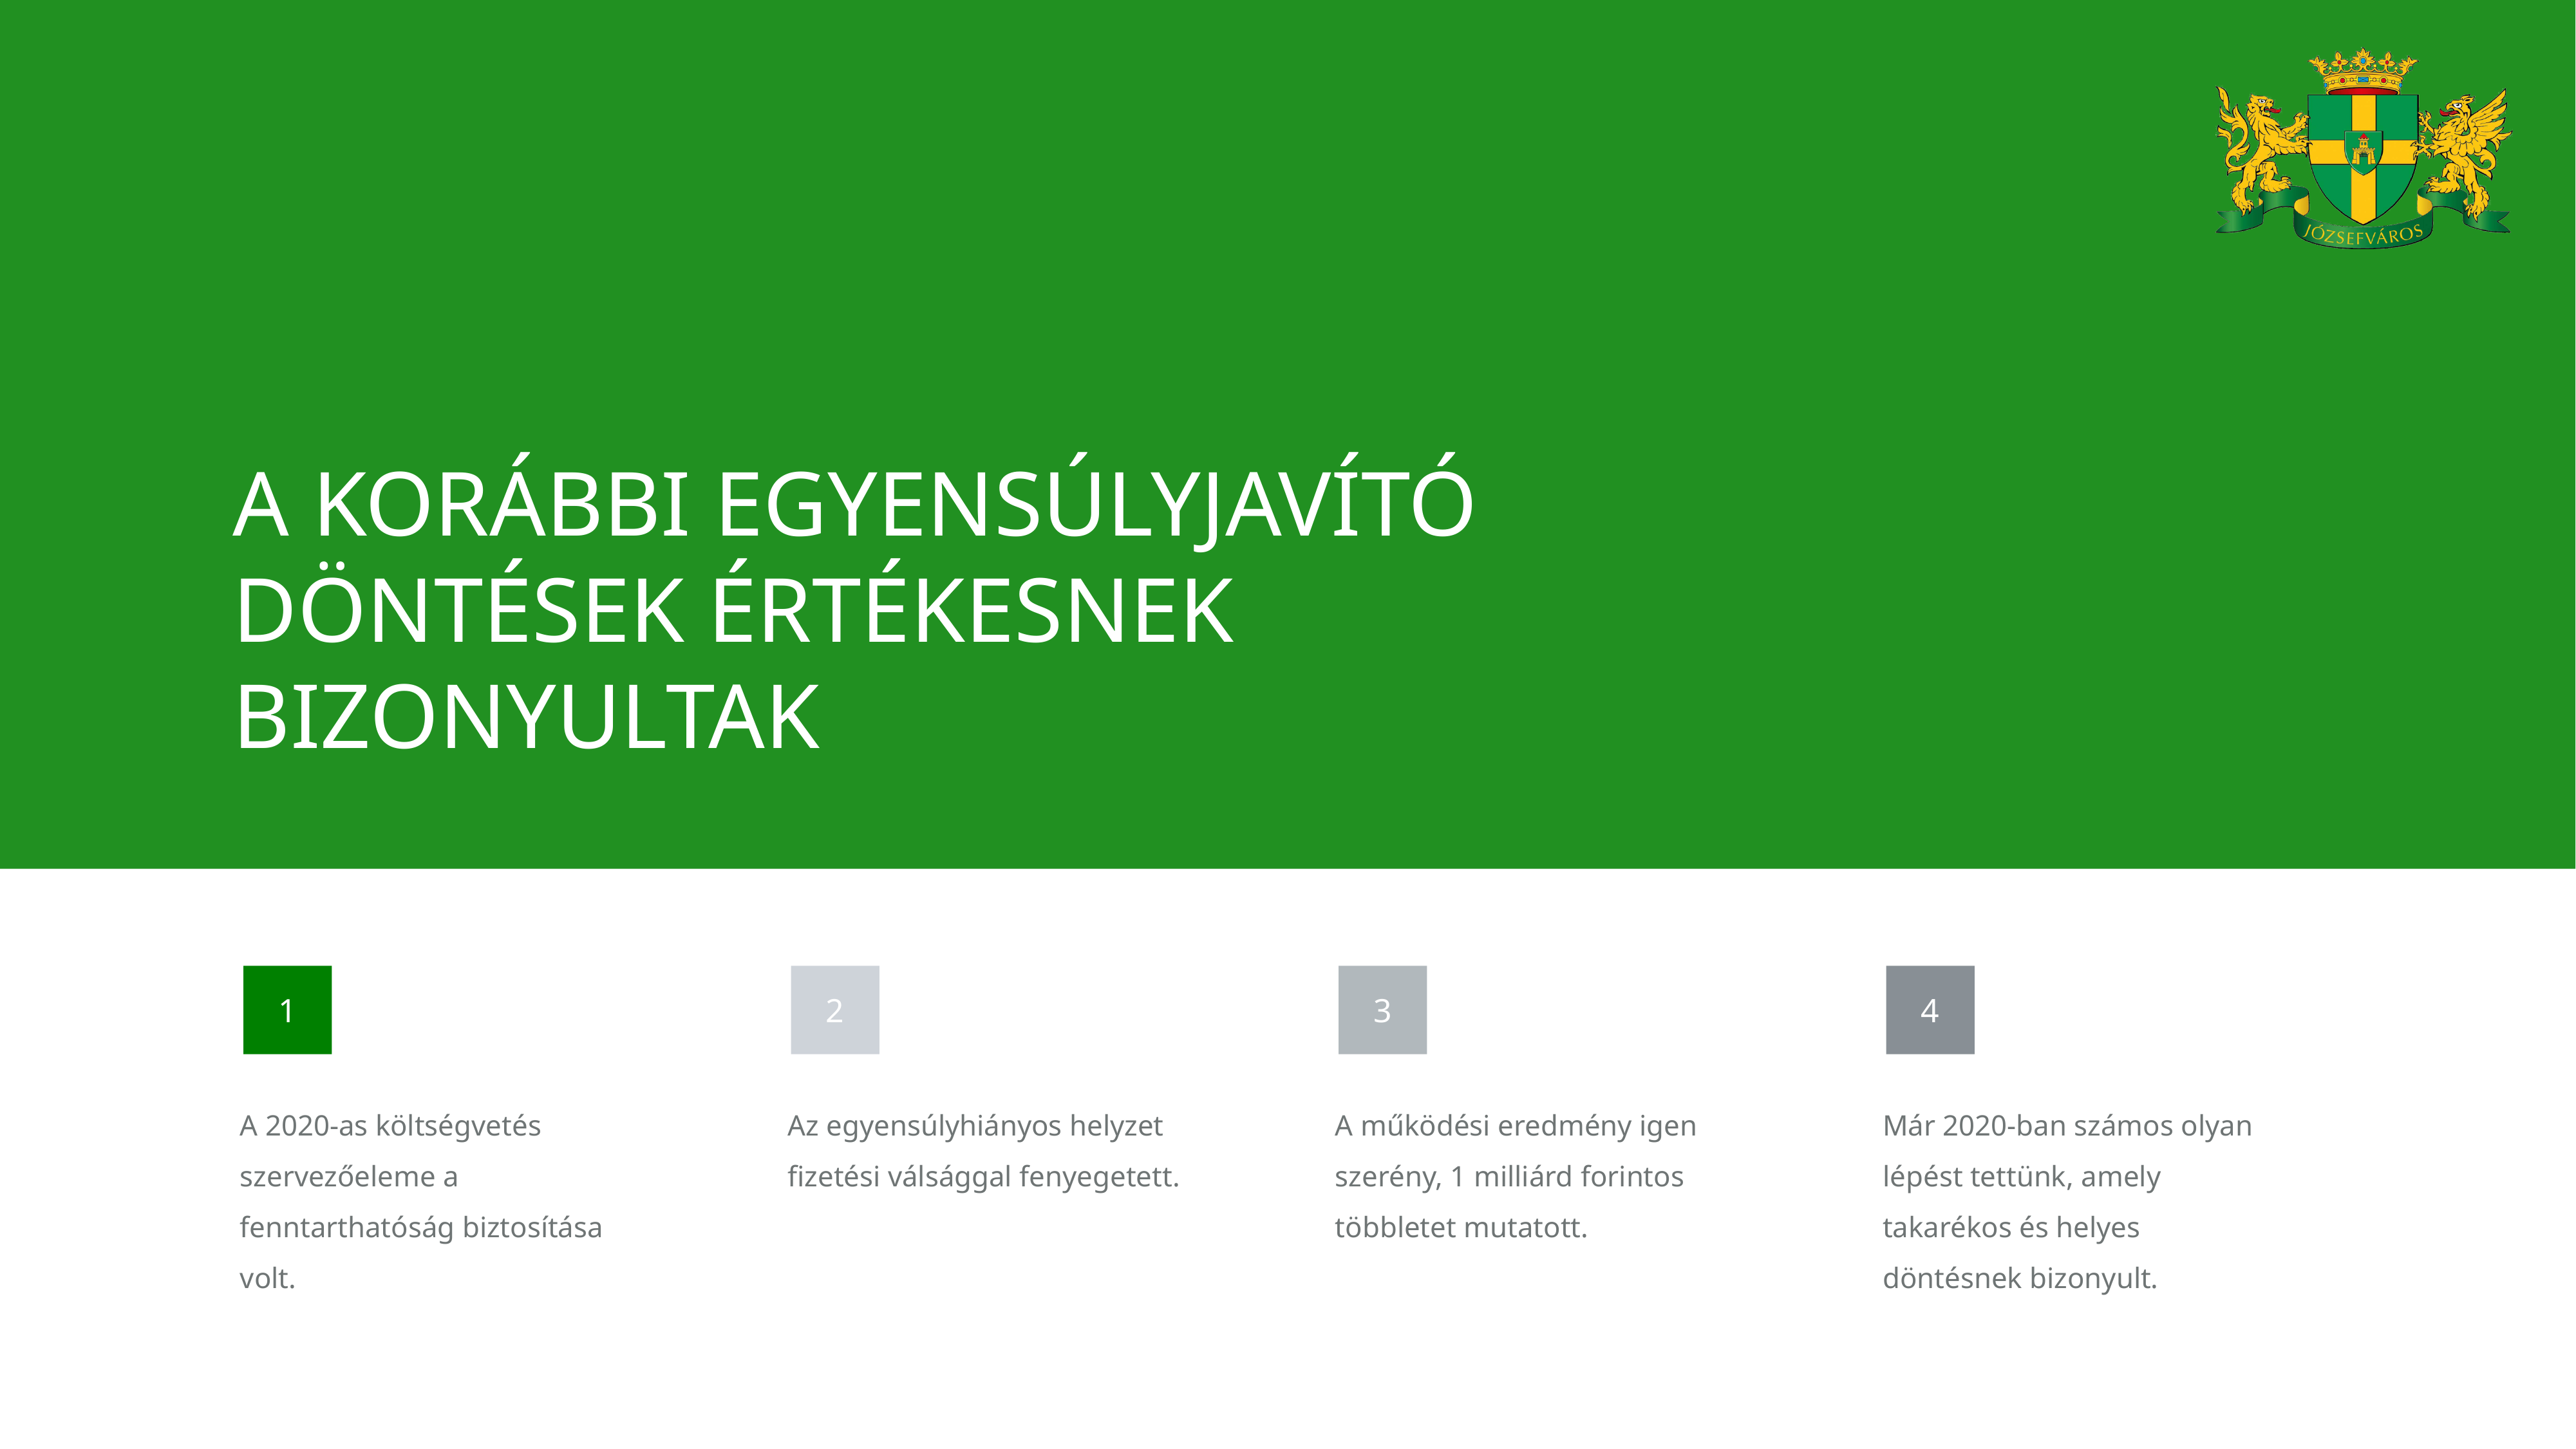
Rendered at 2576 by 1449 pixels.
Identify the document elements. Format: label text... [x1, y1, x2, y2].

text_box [230, 966, 650, 1249]
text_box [1873, 966, 2292, 1249]
text_box [0, 0, 2576, 870]
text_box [1325, 966, 1745, 1249]
text_box A KORÁBBI EGYENSÚLYJAVÍTÓ DÖNTÉSEK ÉRTÉKESNEK BIZONYULTAK [223, 443, 1608, 774]
picture [2215, 47, 2513, 250]
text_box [778, 966, 1197, 1249]
